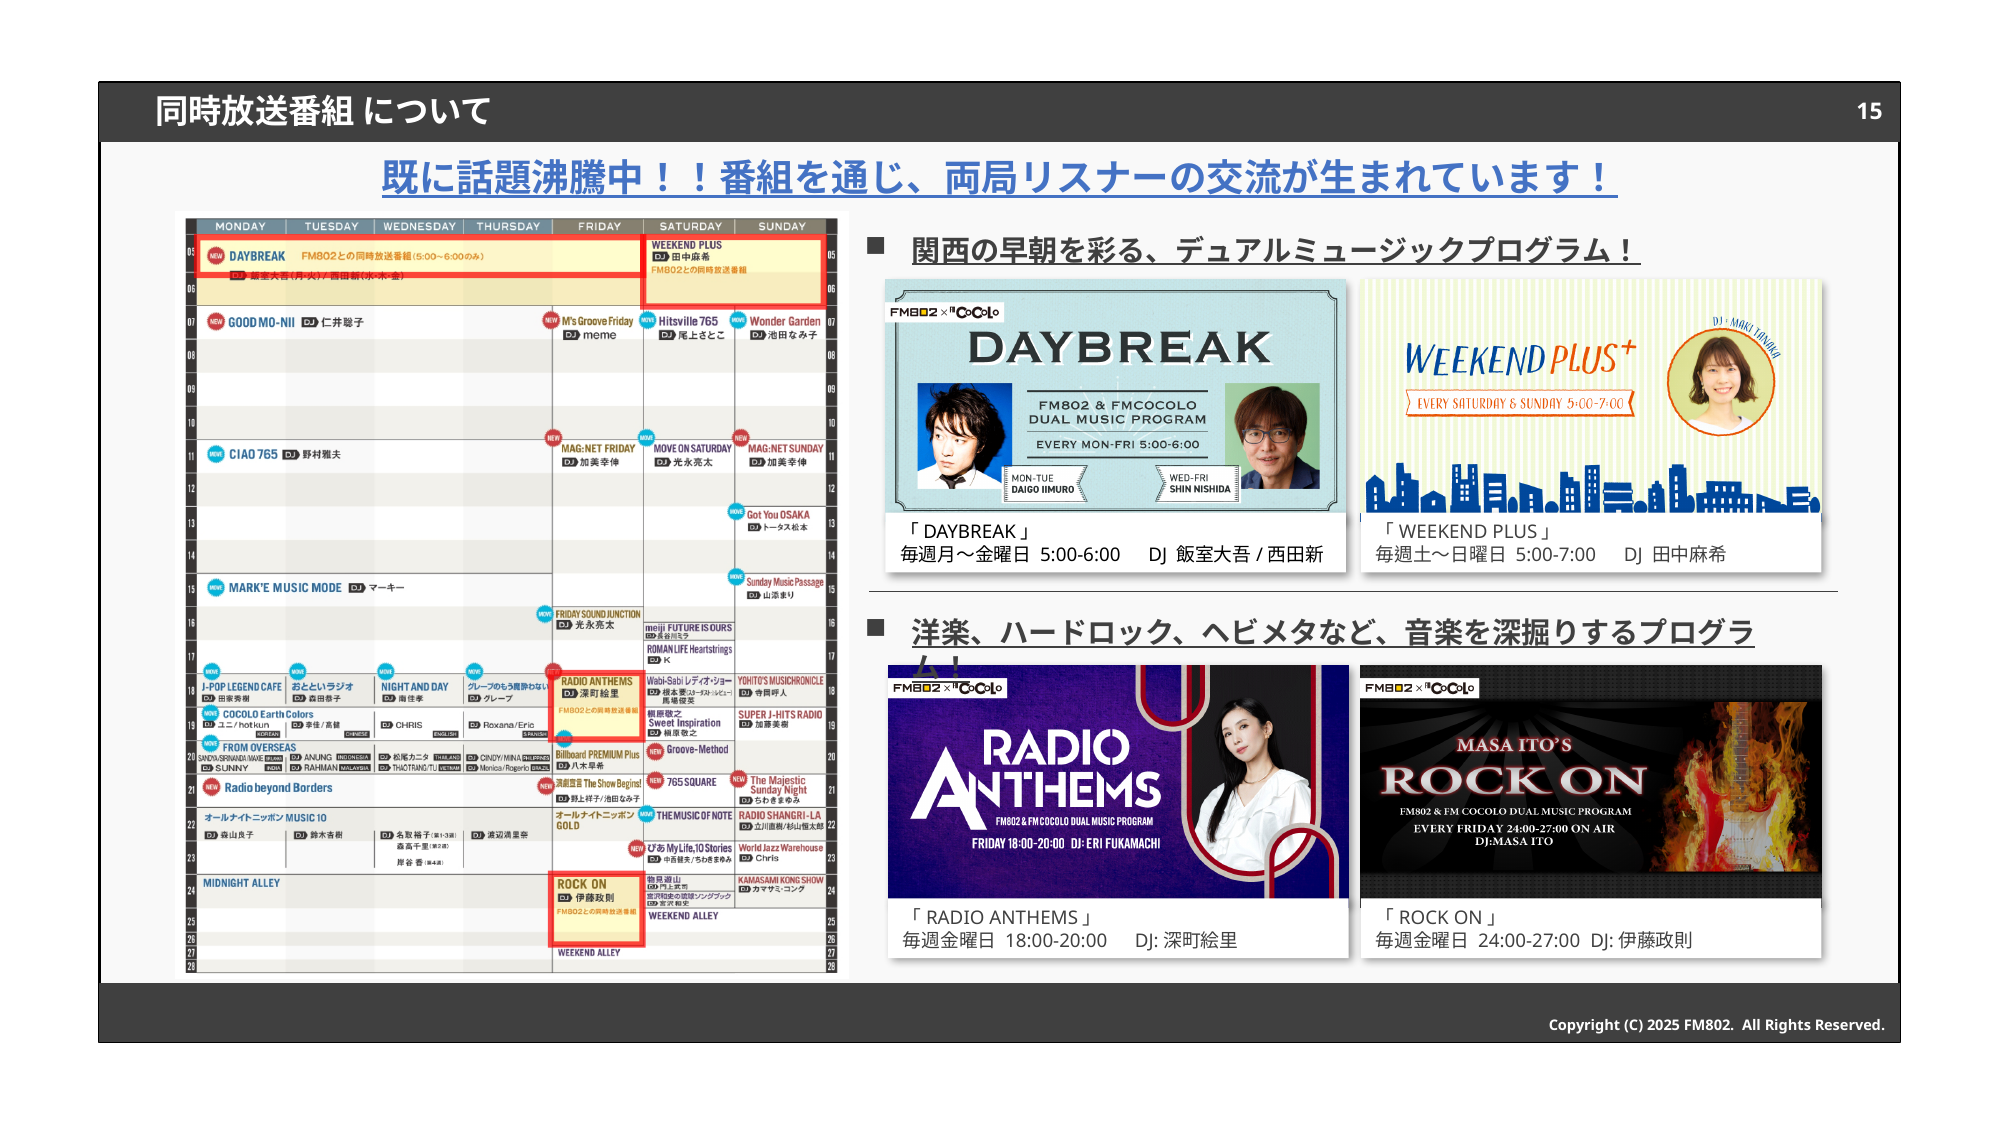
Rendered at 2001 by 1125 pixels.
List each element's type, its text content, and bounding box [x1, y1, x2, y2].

slide_number 15 [1447, 82, 1898, 143]
text_box 「WEEKEND PLUS」 毎週土～日曜日 5:00-7:00 DJ 田中麻希 [1360, 523, 1822, 573]
title 同時放送番組 について [140, 83, 950, 142]
picture [1360, 279, 1823, 523]
text_box 「ROCK ON」 毎週金曜日 24:00-27:00 DJ:伊藤政則 [1360, 908, 1822, 959]
list 既に話題沸騰中！！番組を通じ、両局リスナーの交流が生まれています！ [137, 152, 1863, 209]
text_box 「DAYBREAK」 毎週月～金曜日 5:00-6:00 DJ 飯室大吾/西田新 [885, 523, 1346, 573]
text_box 「RADIO ANTHEMS」 毎週金曜日 18:00-20:00 DJ:深町絵里 [888, 908, 1349, 959]
text_box 関西の早朝を彩る、デュアルミュージックプログラム！ [850, 224, 1657, 275]
picture [174, 211, 850, 979]
picture [1360, 664, 1823, 908]
text_box 洋楽、ハードロック、ヘビメタなど、音楽を深掘りするプログラム！ [850, 607, 1804, 692]
picture [884, 279, 1347, 523]
picture [887, 664, 1350, 908]
